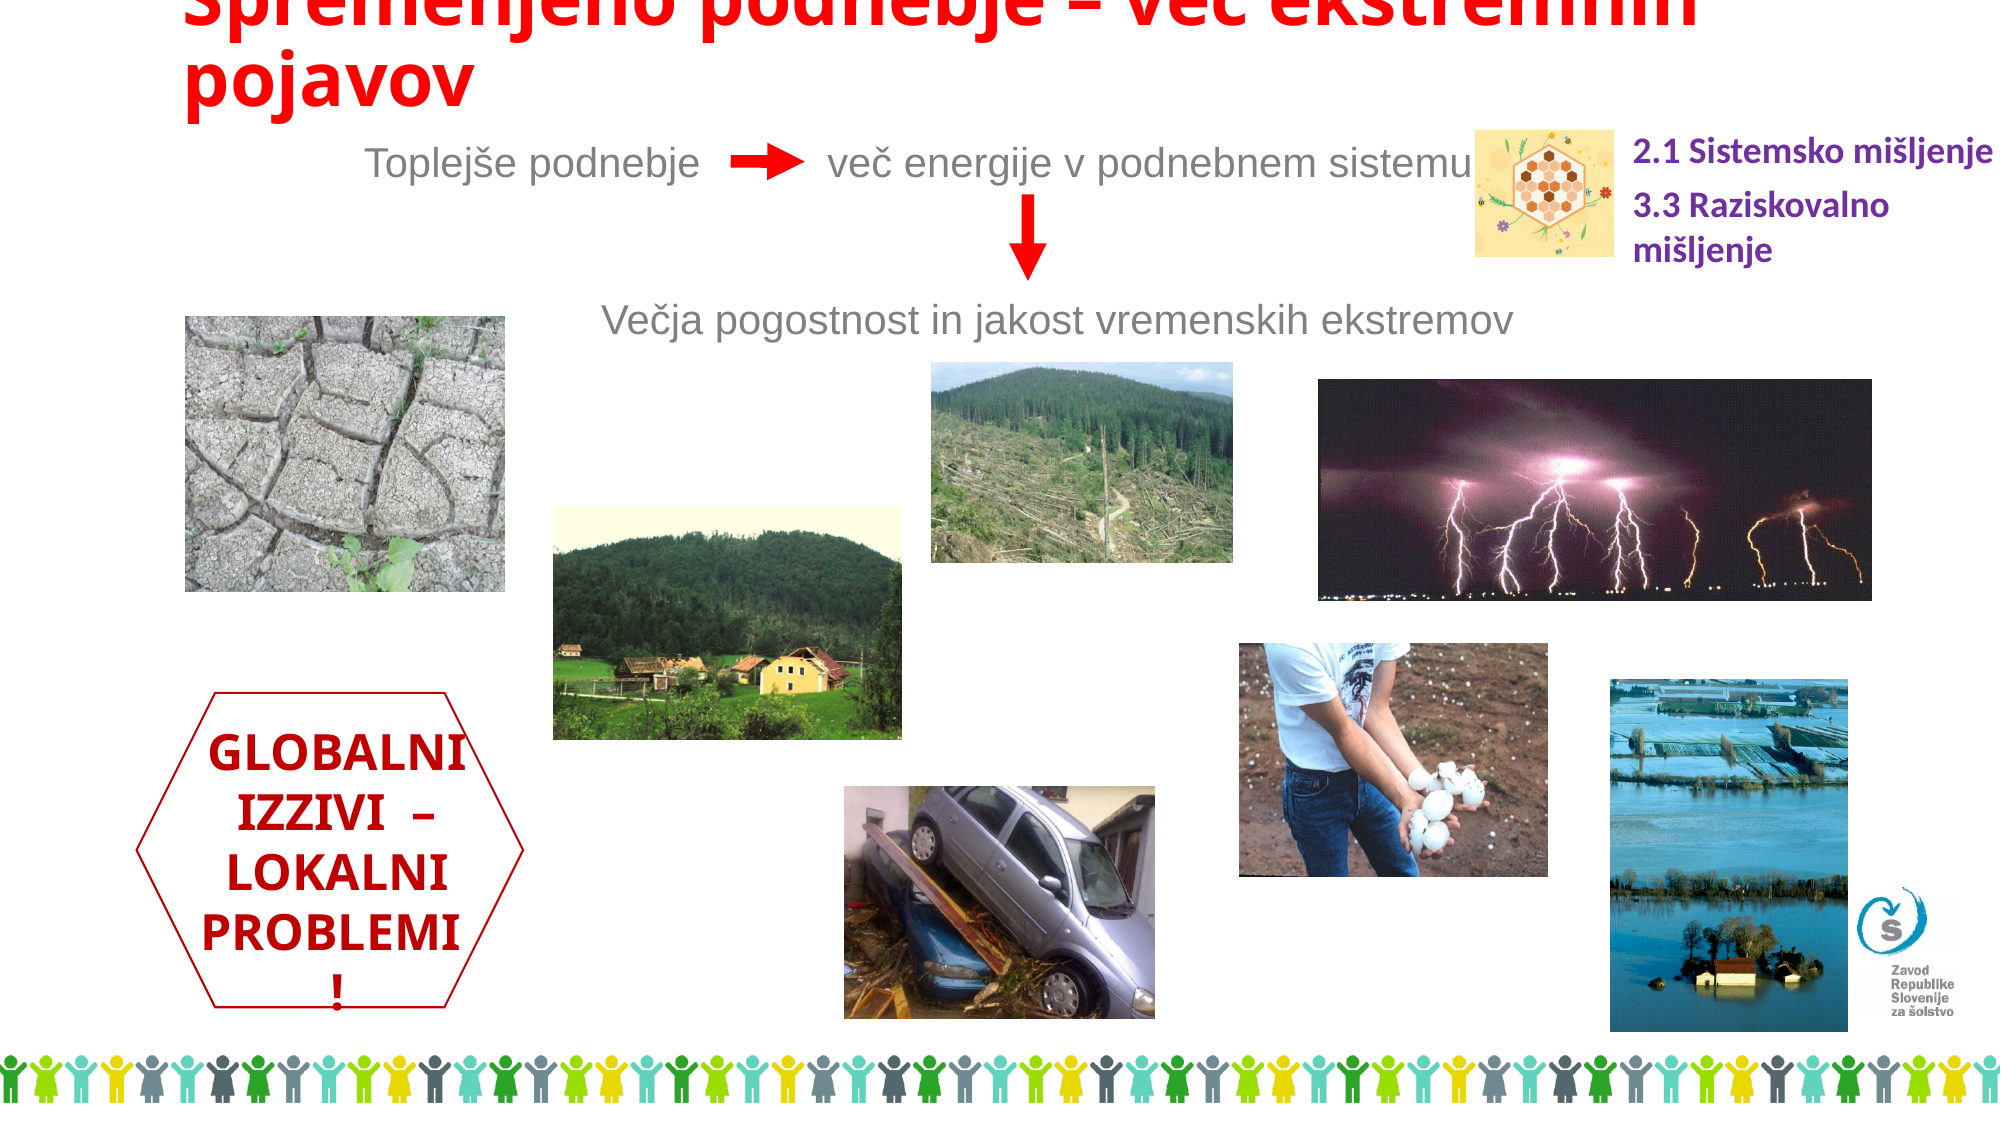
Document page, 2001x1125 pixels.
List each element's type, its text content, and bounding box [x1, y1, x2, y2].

text_box Toplejše podnebje več energije v podnebnem sistemu [348, 128, 1488, 194]
picture [844, 786, 1155, 1019]
picture [665, 1055, 1335, 1103]
text_box 3.3 Raziskovalno mišljenje [1605, 172, 1958, 277]
picture [553, 506, 902, 740]
text_box [135, 818, 151, 882]
picture [1239, 643, 1548, 877]
picture [1318, 379, 1872, 601]
text_box [1021, 194, 1035, 281]
picture [1474, 130, 1614, 258]
text_box 2.1 Sistemsko mišljenje [1605, 115, 2000, 179]
title Spremenjeno podnebje – več ekstremnih pojavov [167, 24, 1872, 131]
text_box [730, 155, 805, 168]
picture [1336, 1055, 2000, 1103]
picture [931, 362, 1233, 563]
picture [0, 1055, 663, 1103]
text_box GLOBALNI IZZIVI – LOKALNI PROBLEMI ! [151, 713, 524, 1088]
picture [185, 316, 505, 592]
picture [1857, 887, 1954, 1016]
picture [1605, 673, 1849, 1036]
text_box [203, 691, 456, 713]
text_box Večja pogostnost in jakost vremenskih ekstremov [586, 285, 1552, 351]
